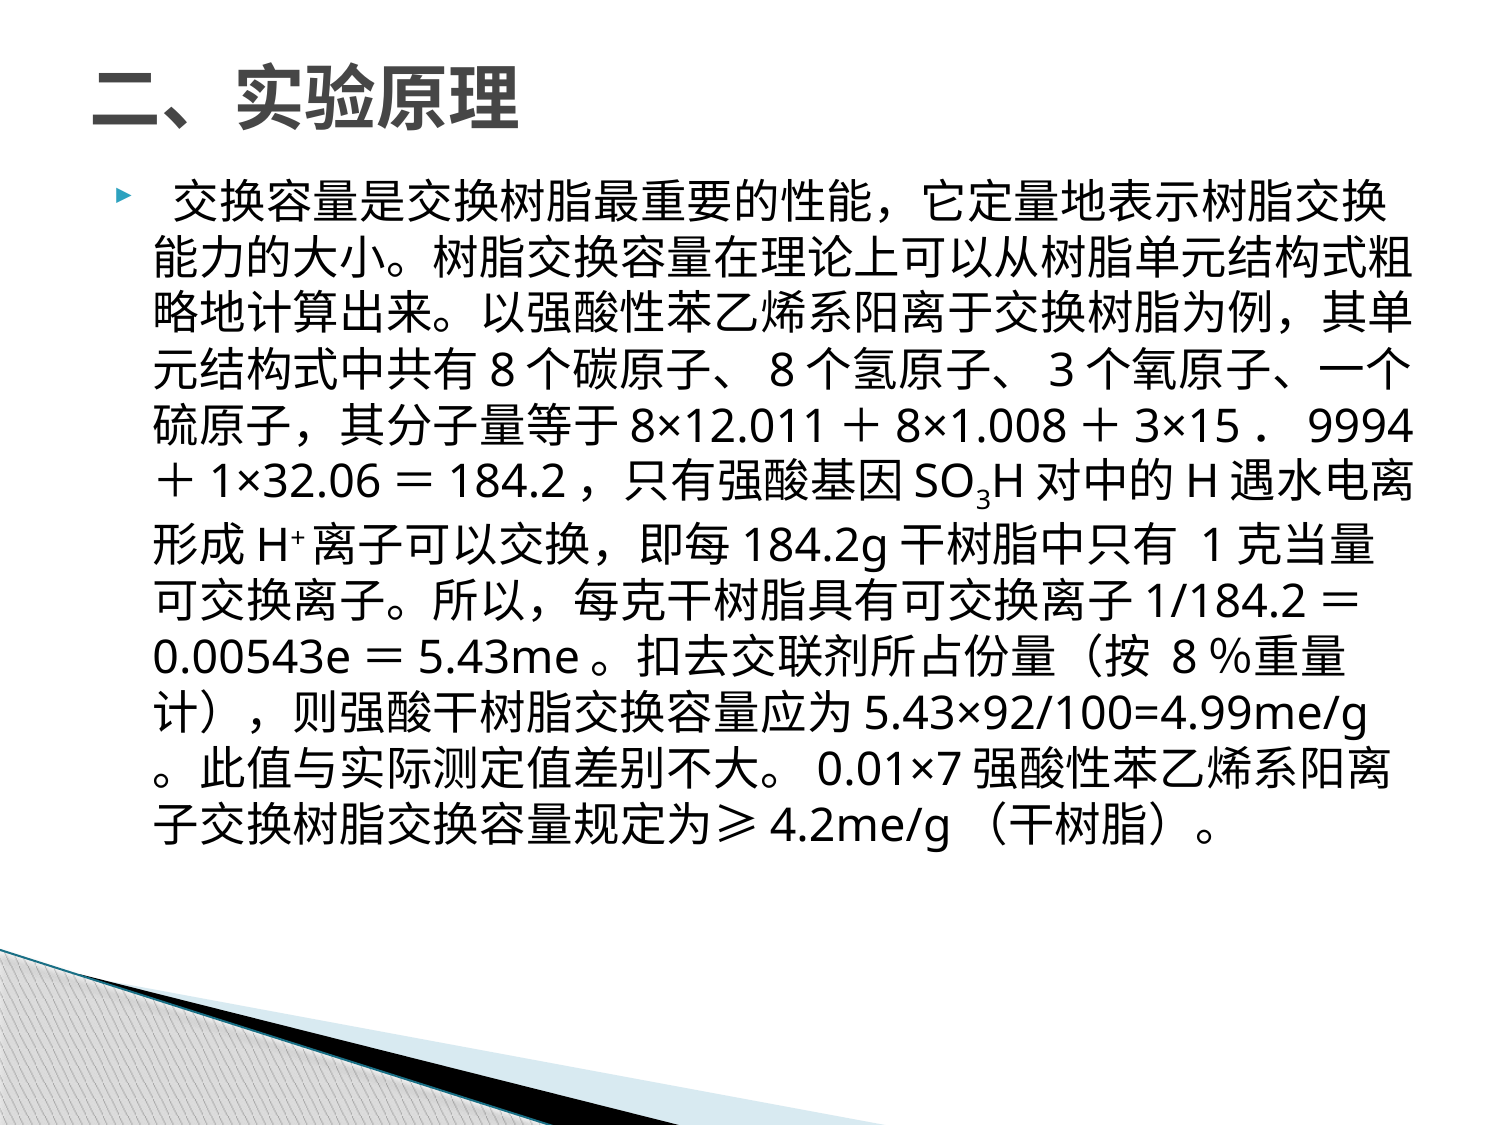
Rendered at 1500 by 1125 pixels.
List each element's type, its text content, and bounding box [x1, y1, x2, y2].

list 交换容量是交换树脂最重要的性能，它定量地表示树脂交换能力的大小。树脂交换容量在理论上可以从树脂单元结构式粗略地计算出来。以强酸性苯乙烯系阳离于交换树脂为例，其单元结构式中共有8个碳原子、8个氢原子、3个氧原子、一个硫原子，其分子量等于8×12.011＋8×1.008＋3×15．9994＋1×32.06＝184.2，只有强酸基因SO3H对中的H遇水电离形成H+离子可以交换，即每184.2g干树脂中只有 1克当量可交换离子。所以，每克干树脂具有可交换离子1/184.2＝0.00543e＝5.43me。扣去交联剂所占份量（按 8％重量计），则强酸干树脂交换容量应为5.43×92/100=4.99me/g。此值与实际测定值差别不大。0.01×7强酸性苯乙烯系阳离子交换树脂交换容量规定为≥4.2me/g（干树脂）。 [82, 164, 1432, 907]
title 二、实验原理 [75, 45, 1425, 233]
